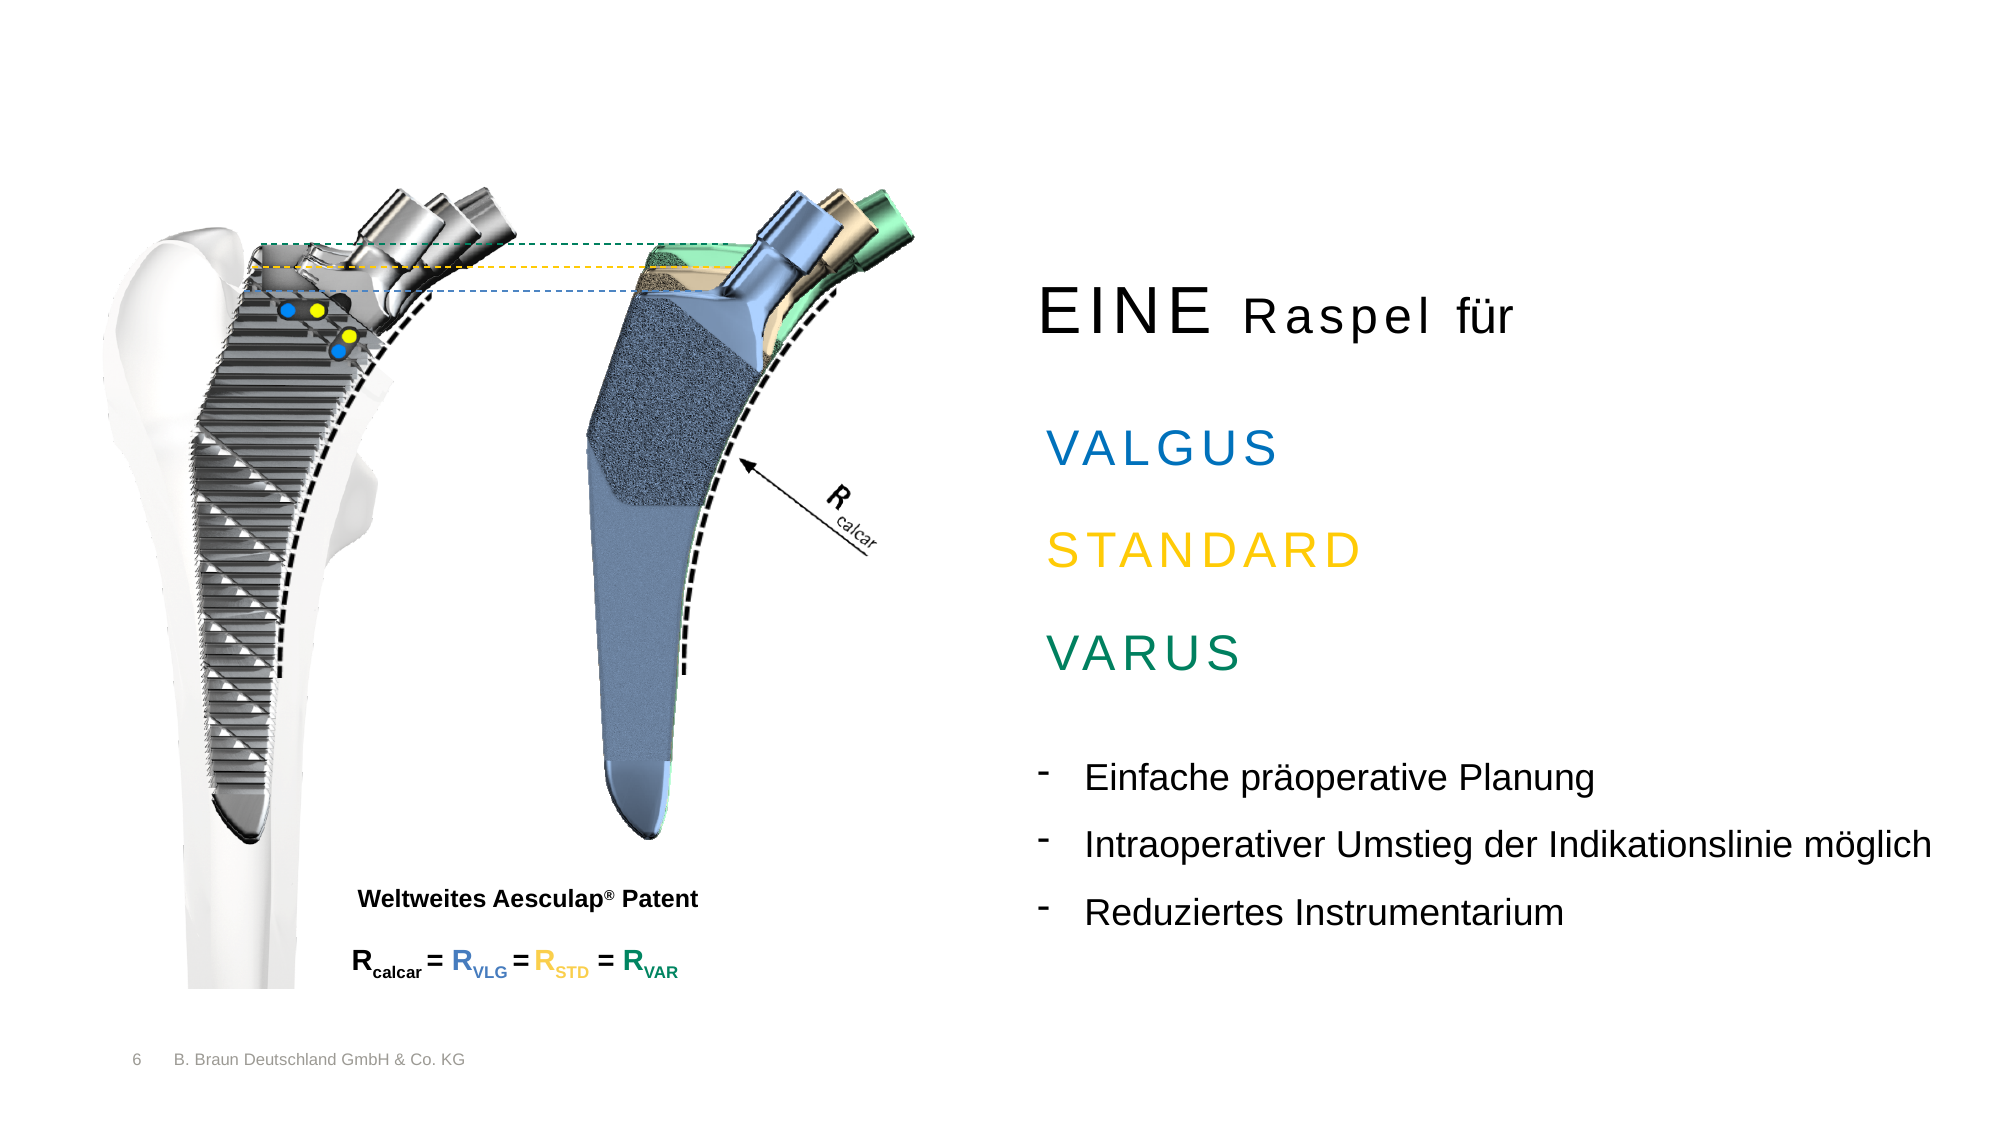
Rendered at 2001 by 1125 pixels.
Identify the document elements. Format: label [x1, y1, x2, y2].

text_box [1031, 266, 1981, 950]
text_box [39, 127, 925, 998]
